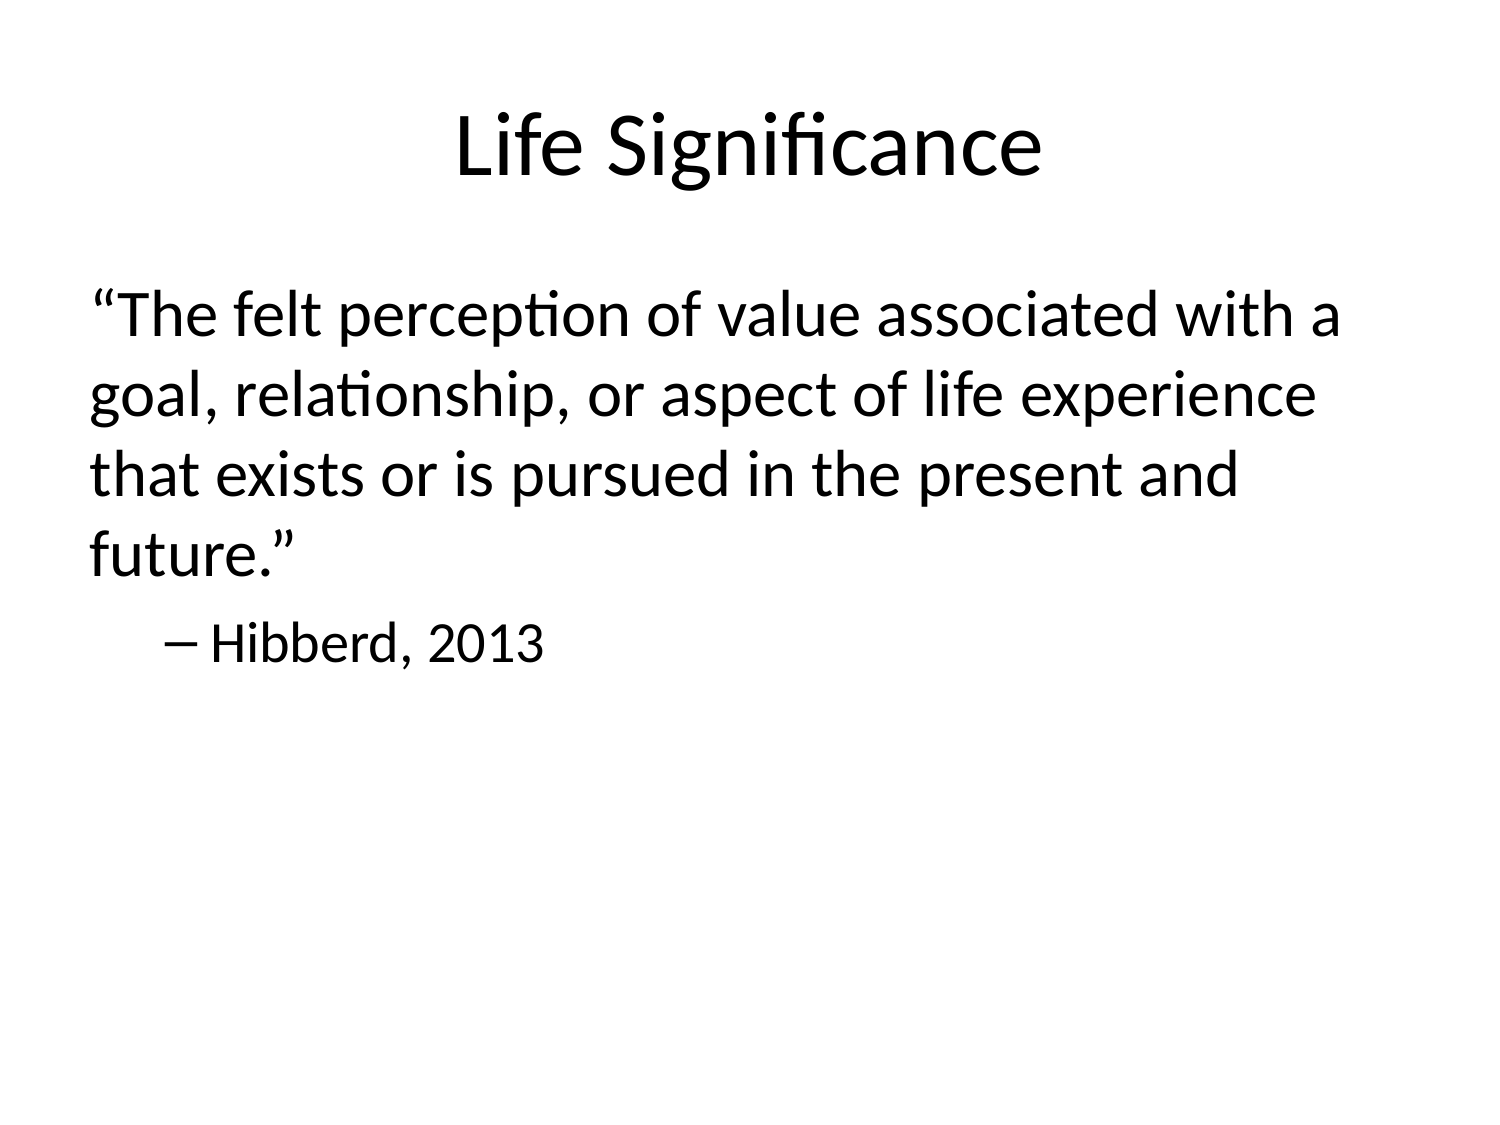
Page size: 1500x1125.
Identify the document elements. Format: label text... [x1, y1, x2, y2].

text_box Life Significance [74, 45, 1425, 233]
text_box “The felt perception of value associated with a goal, relationship, or aspect of life experience that exists or is pursued in the present and future.” Hibberd, 2013 [74, 262, 1425, 1005]
